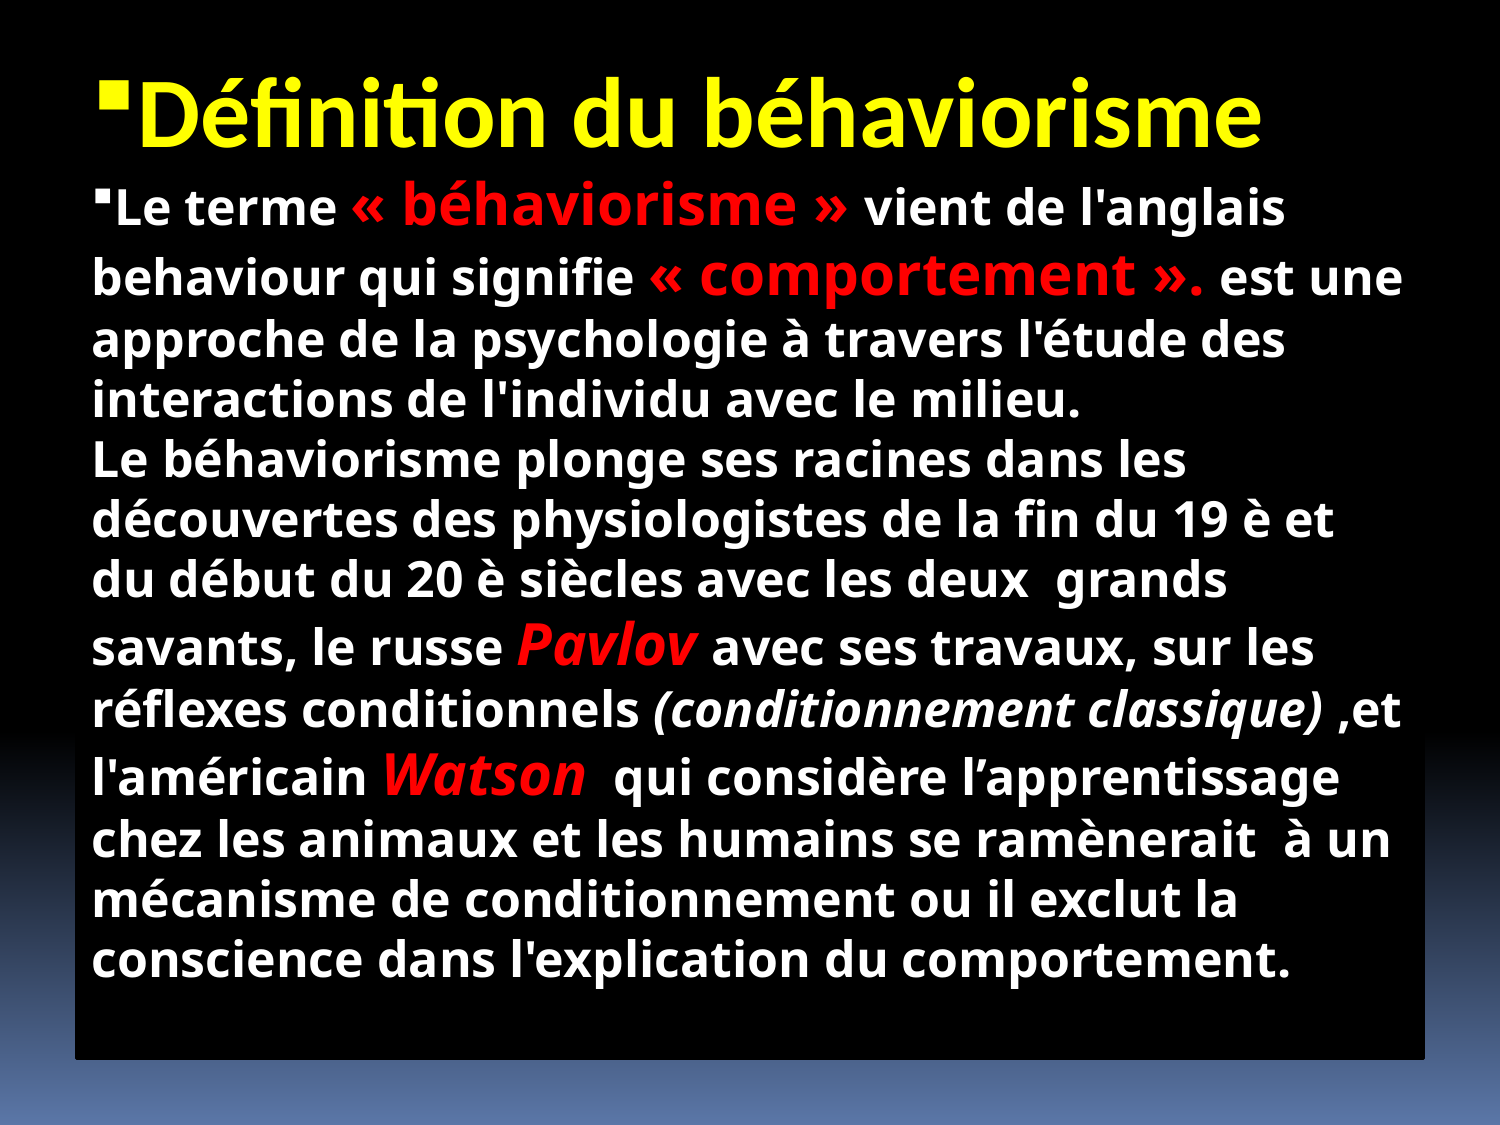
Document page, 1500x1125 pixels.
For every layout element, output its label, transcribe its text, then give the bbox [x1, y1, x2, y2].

text_box Définition du béhaviorisme Le terme « béhaviorisme » vient de l'anglais behaviour qui signifie « comportement ». est une approche de la psychologie à travers l'étude des interactions de l'individu avec le milieu. Le béhaviorisme plonge ses racines dans les découvertes des physiologistes de la fin du 19 è et du début du 20 è siècles avec les deux grands savants, le russe Pavlov avec ses travaux, sur les réflexes conditionnels (conditionnement classique) ,et l'américain Watson qui considère l’apprentissage chez les animaux et les humains se ramènerait à un mécanisme de conditionnement ou il exclut la conscience dans l'explication du comportement. [75, 65, 1425, 1060]
